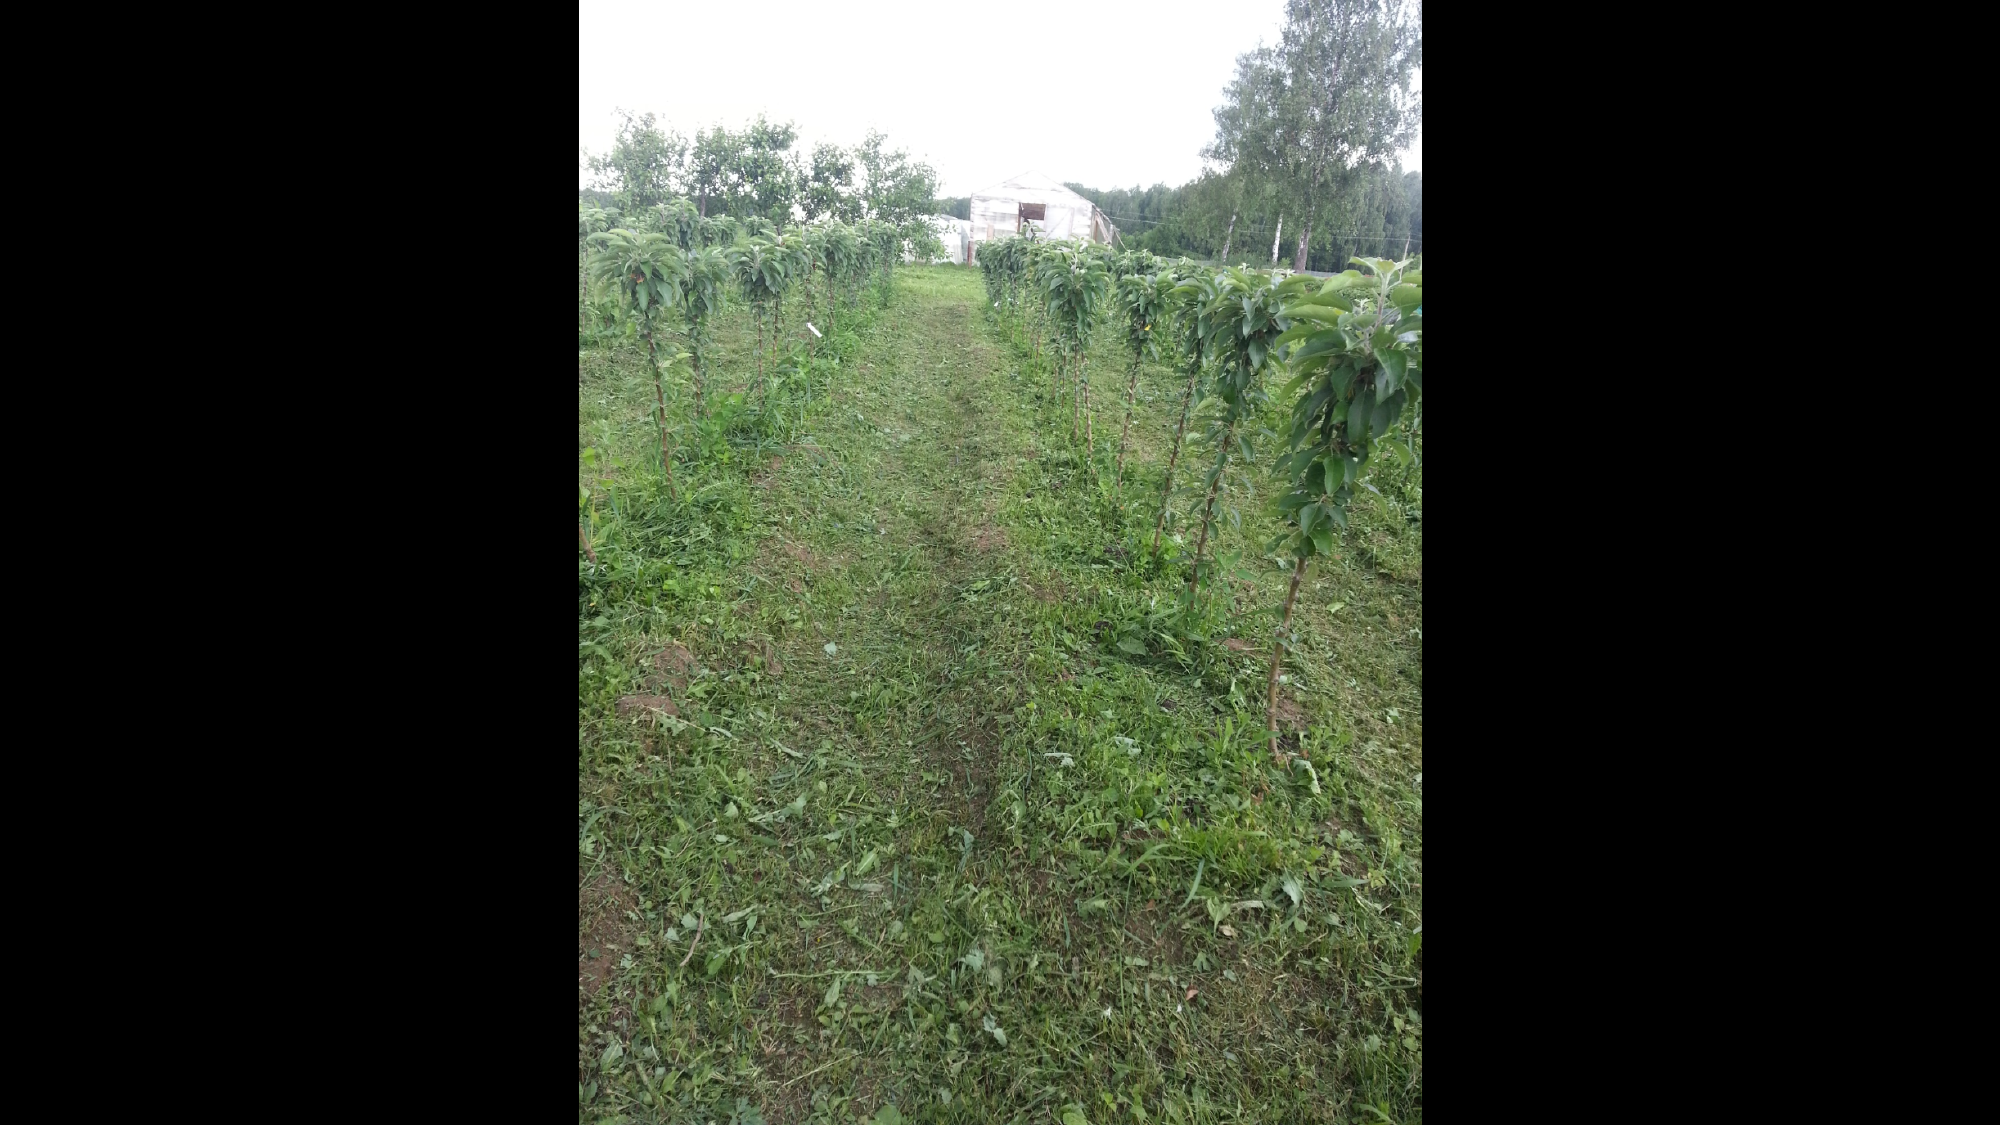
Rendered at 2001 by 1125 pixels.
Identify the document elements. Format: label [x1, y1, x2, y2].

picture [437, 0, 1563, 1124]
